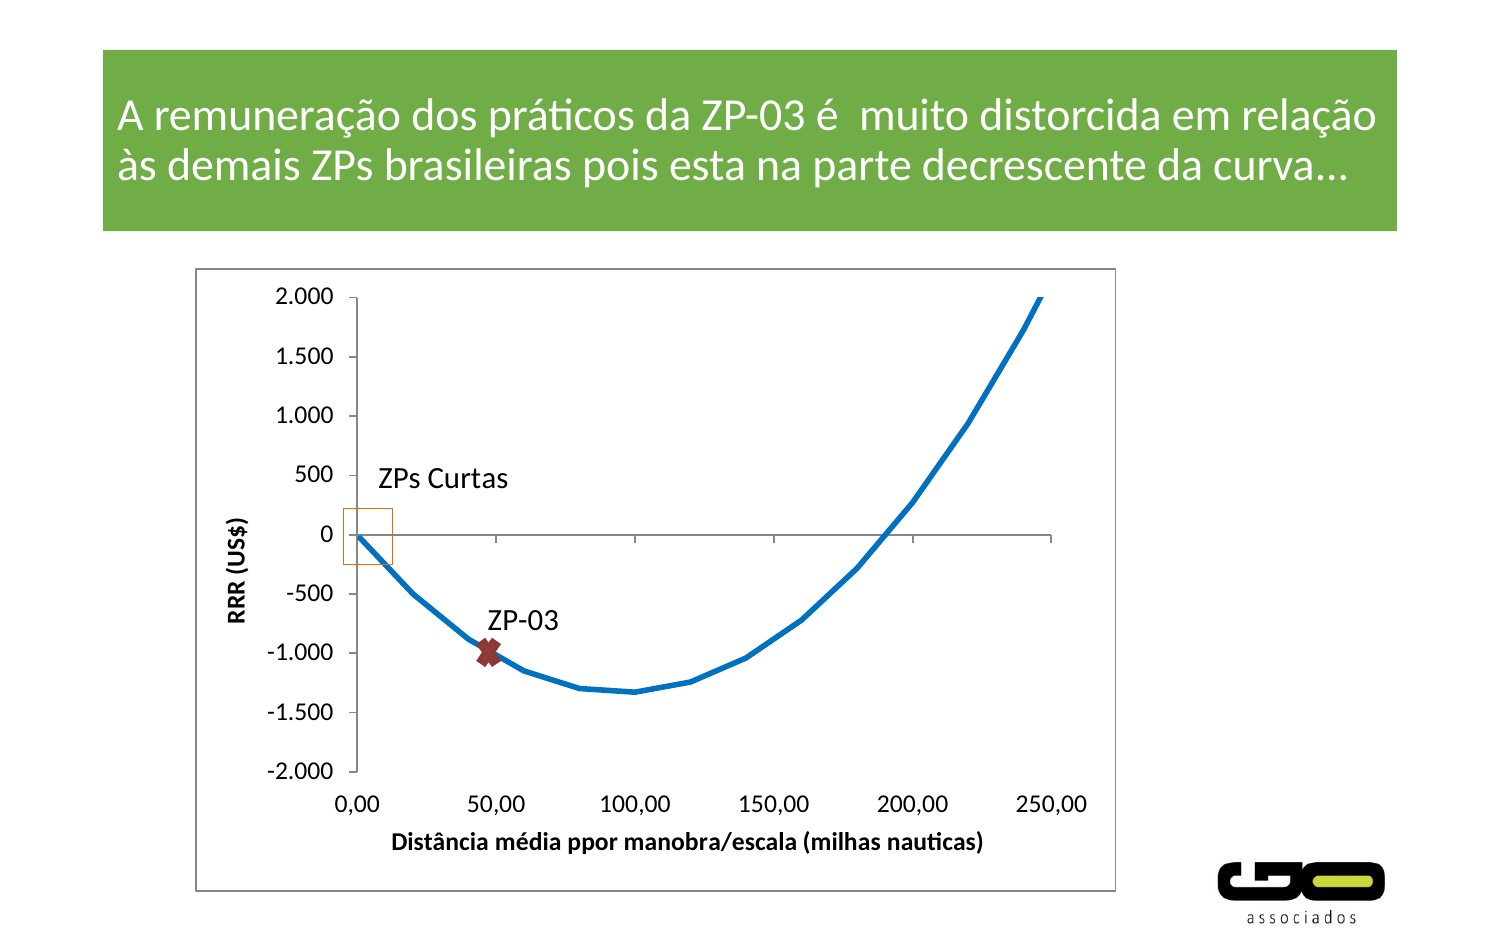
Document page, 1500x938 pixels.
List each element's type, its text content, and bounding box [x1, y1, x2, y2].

picture [194, 267, 1117, 892]
title A remuneração dos práticos da ZP-03 é muito distorcida em relação às demais ZPs brasileiras pois esta na parte decrescente da curva... [103, 49, 1397, 232]
picture [1202, 848, 1400, 937]
